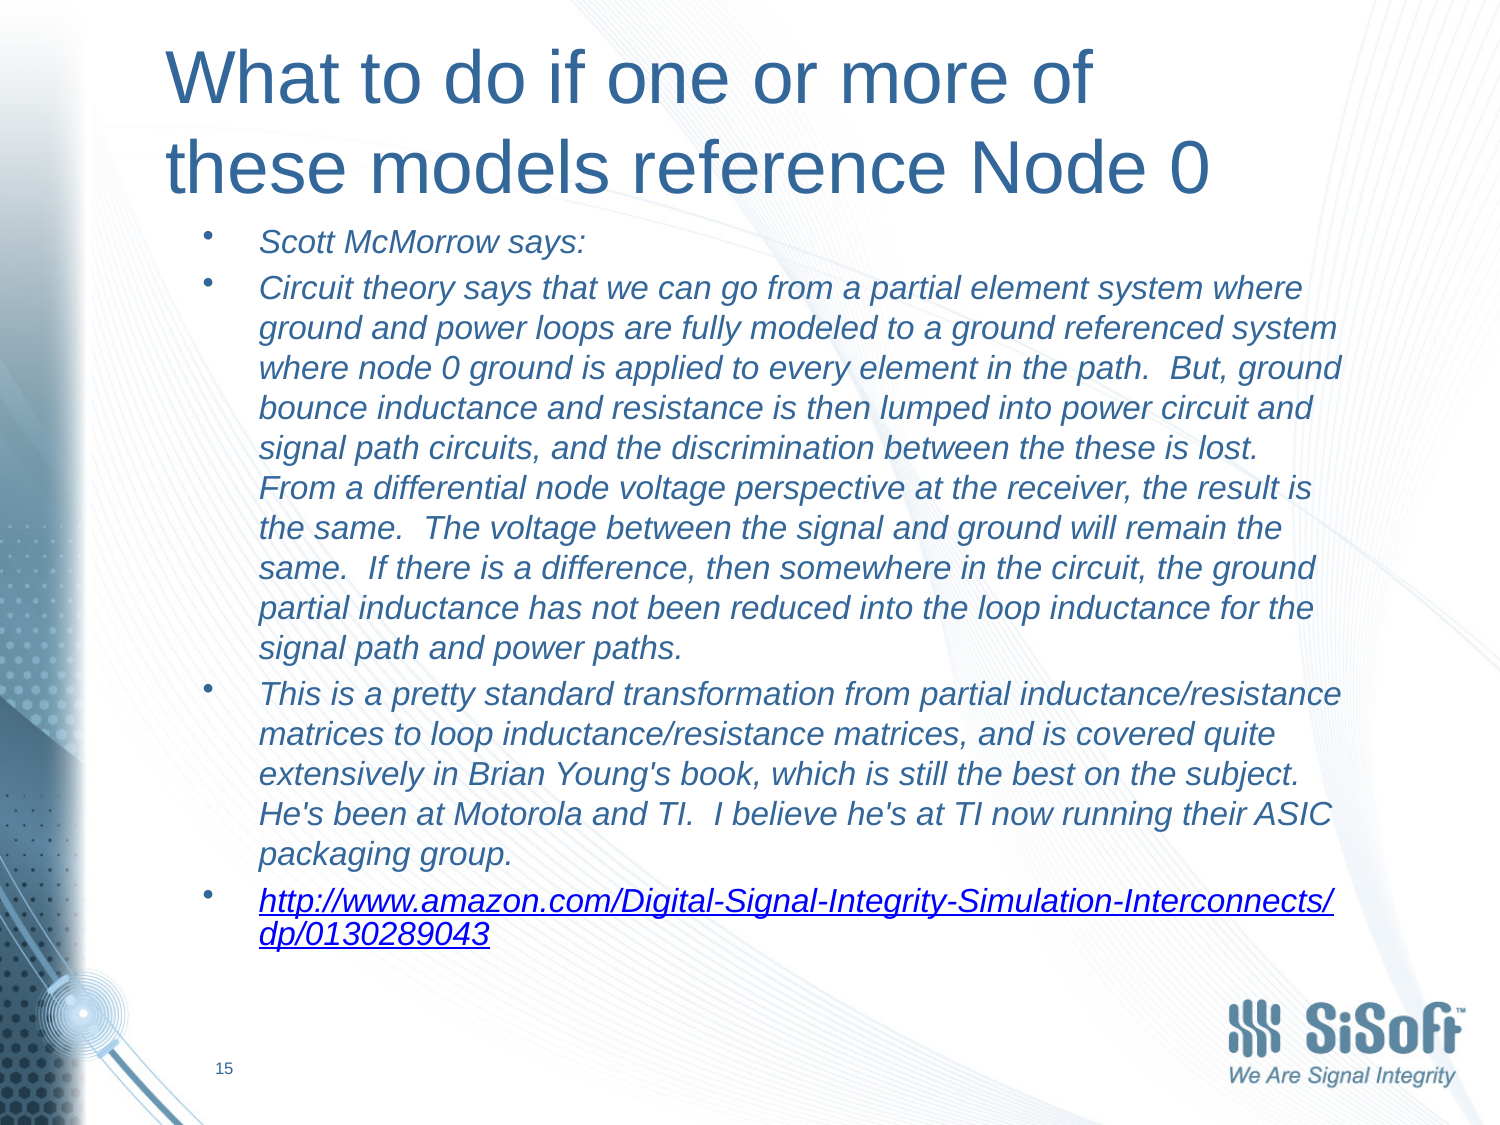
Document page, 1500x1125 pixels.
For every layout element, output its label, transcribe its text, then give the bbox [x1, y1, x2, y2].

picture [0, 0, 1500, 1125]
footer 15 [200, 1050, 975, 1104]
list Scott McMorrow says: Circuit theory says that we can go from a partial element system where ground and power loops are fully modeled to a ground referenced system where node 0 ground is applied to every element in the path. But, ground bounce inductance and resistance is then lumped into power circuit and signal path circuits, and the discrimination between the these is lost. From a differential node voltage perspective at the receiver, the result is the same. The voltage between the signal and ground will remain the same. If there is a difference, then somewhere in the circuit, the ground partial inductance has not been reduced into the loop inductance for the signal path and power paths. This is a pretty standard transformation from partial inductance/resistance matrices to loop inductance/resistance matrices, and is covered quite extensively in Brian Young's book, which is still the best on the subject. He's been at Motorola and TI. I believe he's at TI now running their ASIC packaging group. http://www.amazon.com/Digital-Signal-Integrity-Simulation-Interconnects/dp/0130289043 [187, 212, 1363, 963]
title What to do if one or more of these models reference Node 0 [150, 24, 1300, 213]
